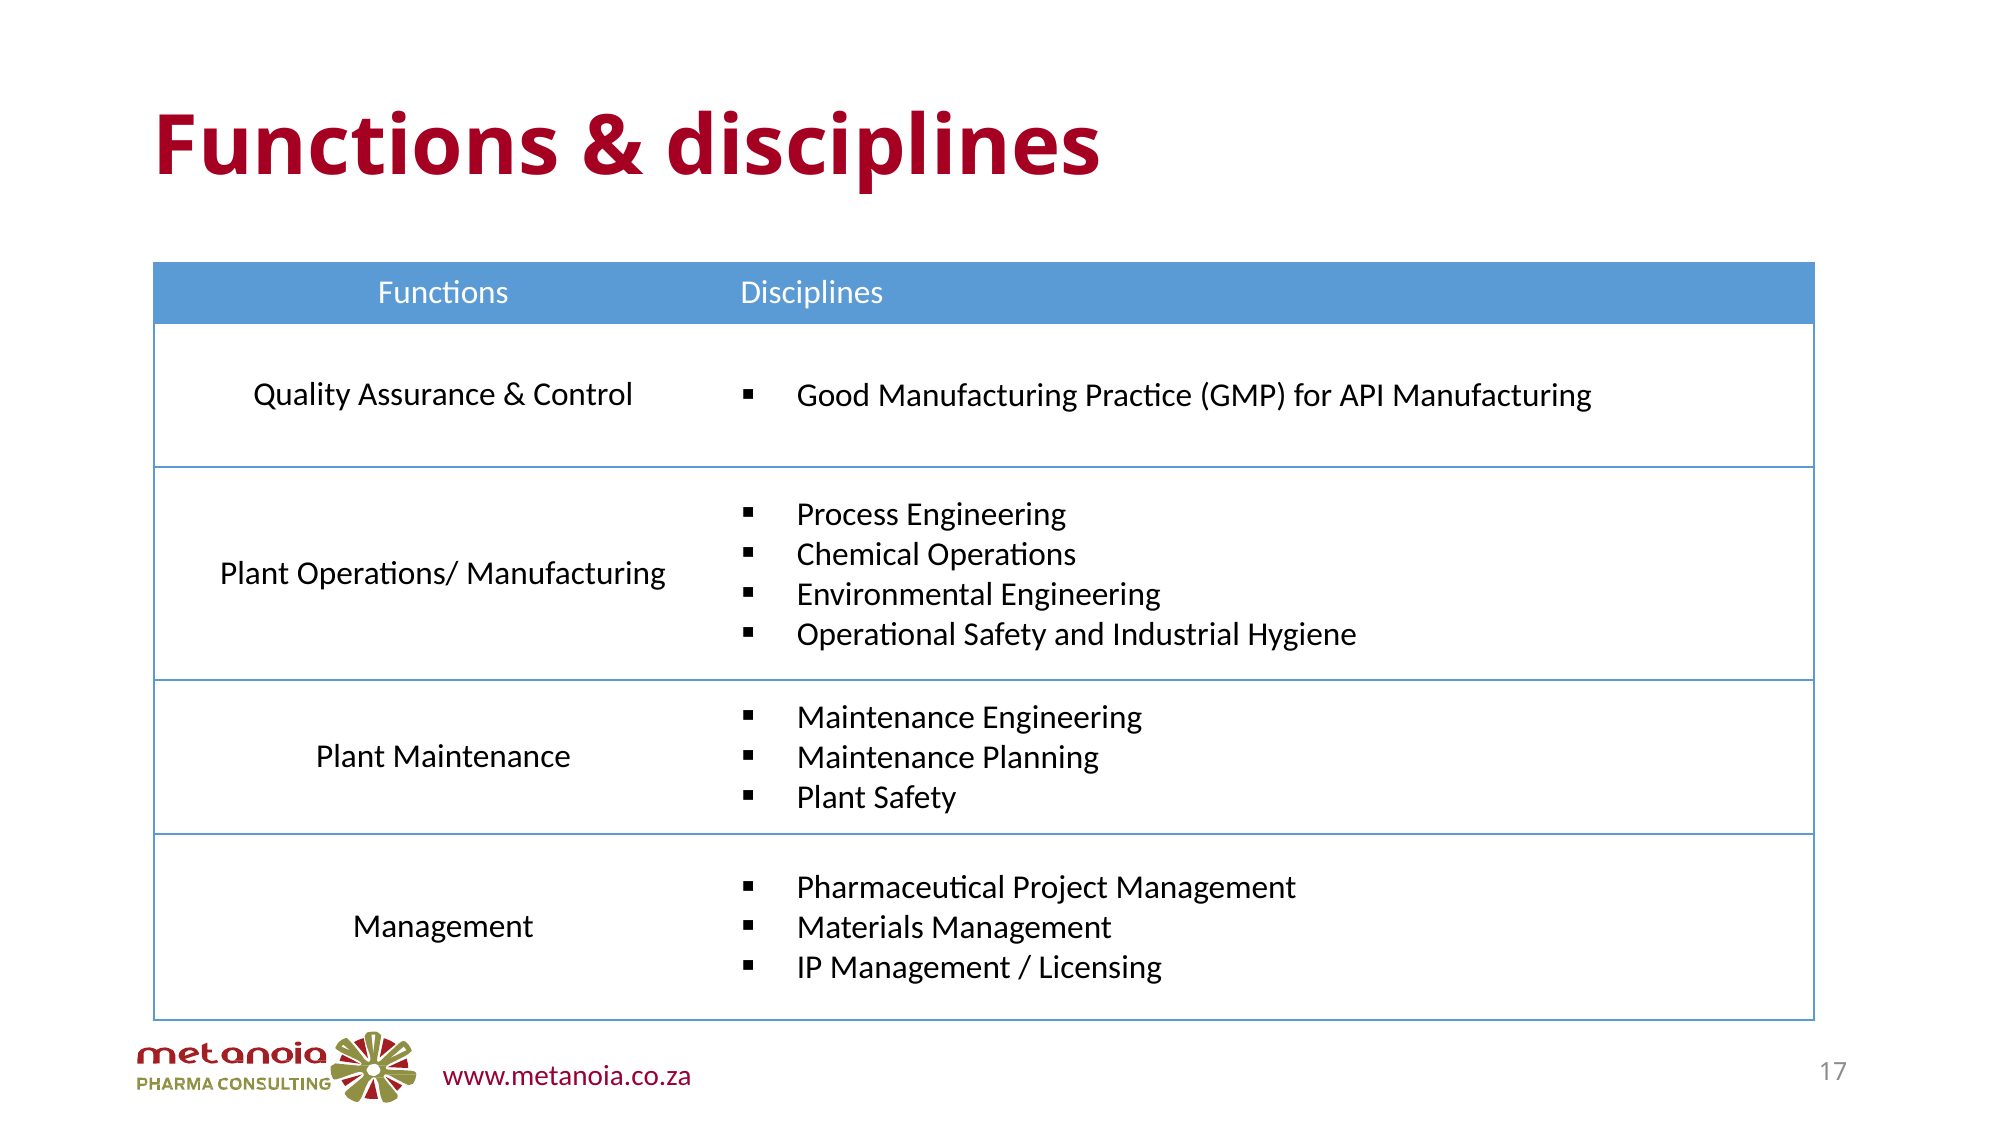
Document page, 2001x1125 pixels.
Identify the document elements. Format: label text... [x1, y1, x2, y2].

table_cell Plant Operations/ Manufacturing [155, 468, 733, 679]
table_cell Quality Assurance & Control [155, 324, 733, 466]
table_header Functions [155, 263, 733, 322]
table_cell Management [155, 835, 733, 1019]
table_cell Maintenance Engineering Maintenance Planning Plant Safety [733, 681, 1813, 833]
table_cell Good Manufacturing Practice (GMP) for API Manufacturing [733, 324, 1813, 466]
table_header Disciplines [733, 263, 1813, 322]
table_cell Process Engineering Chemical Operations Environmental Engineering Operational Safety and Industrial Hygiene [733, 468, 1813, 679]
title Functions & disciplines [137, 59, 1863, 236]
slide_number 17 [1776, 1042, 1863, 1103]
table_cell Pharmaceutical Project Management Materials Management IP Management / Licensing [733, 835, 1813, 1019]
table_cell Plant Maintenance [155, 681, 733, 833]
